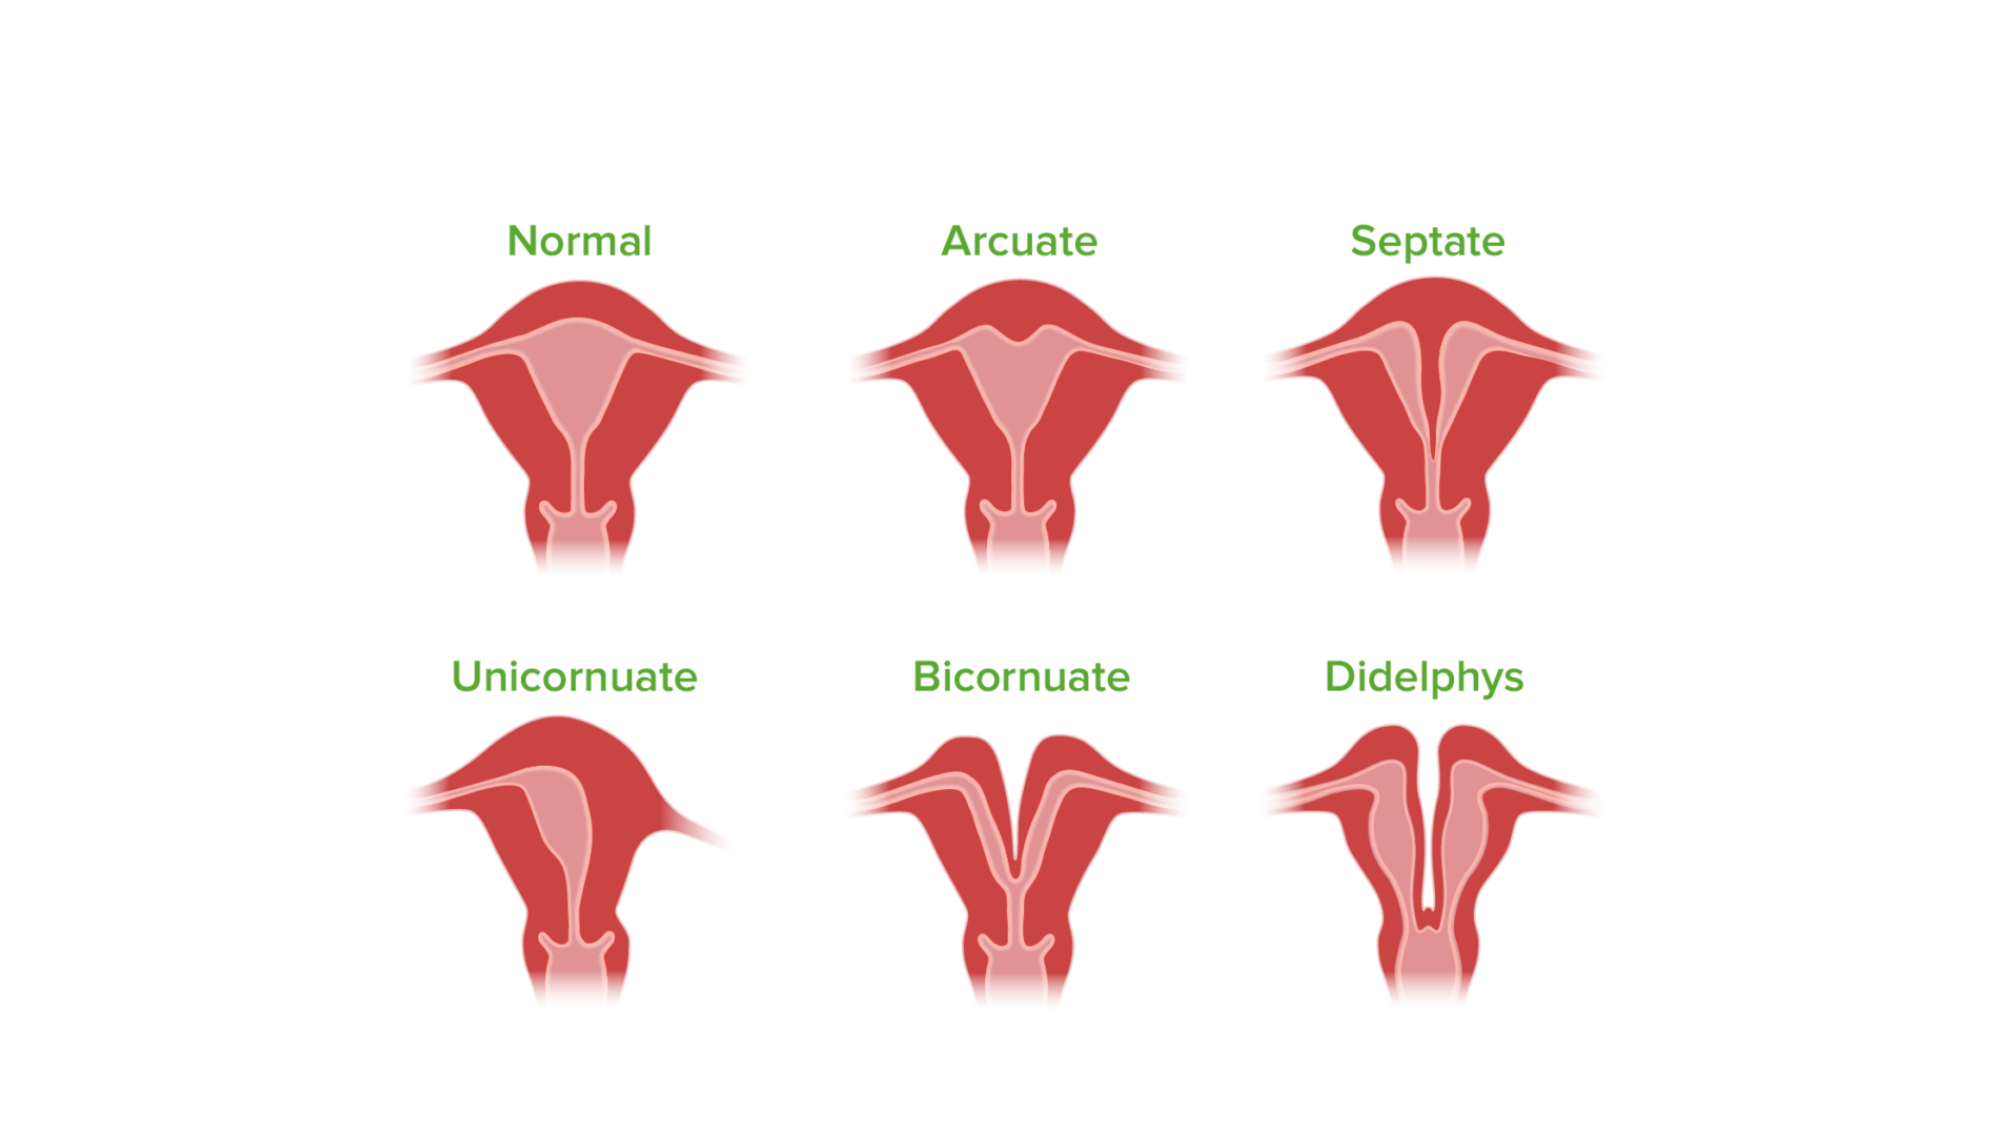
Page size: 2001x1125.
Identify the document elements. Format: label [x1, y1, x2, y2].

list [374, 165, 1637, 1049]
